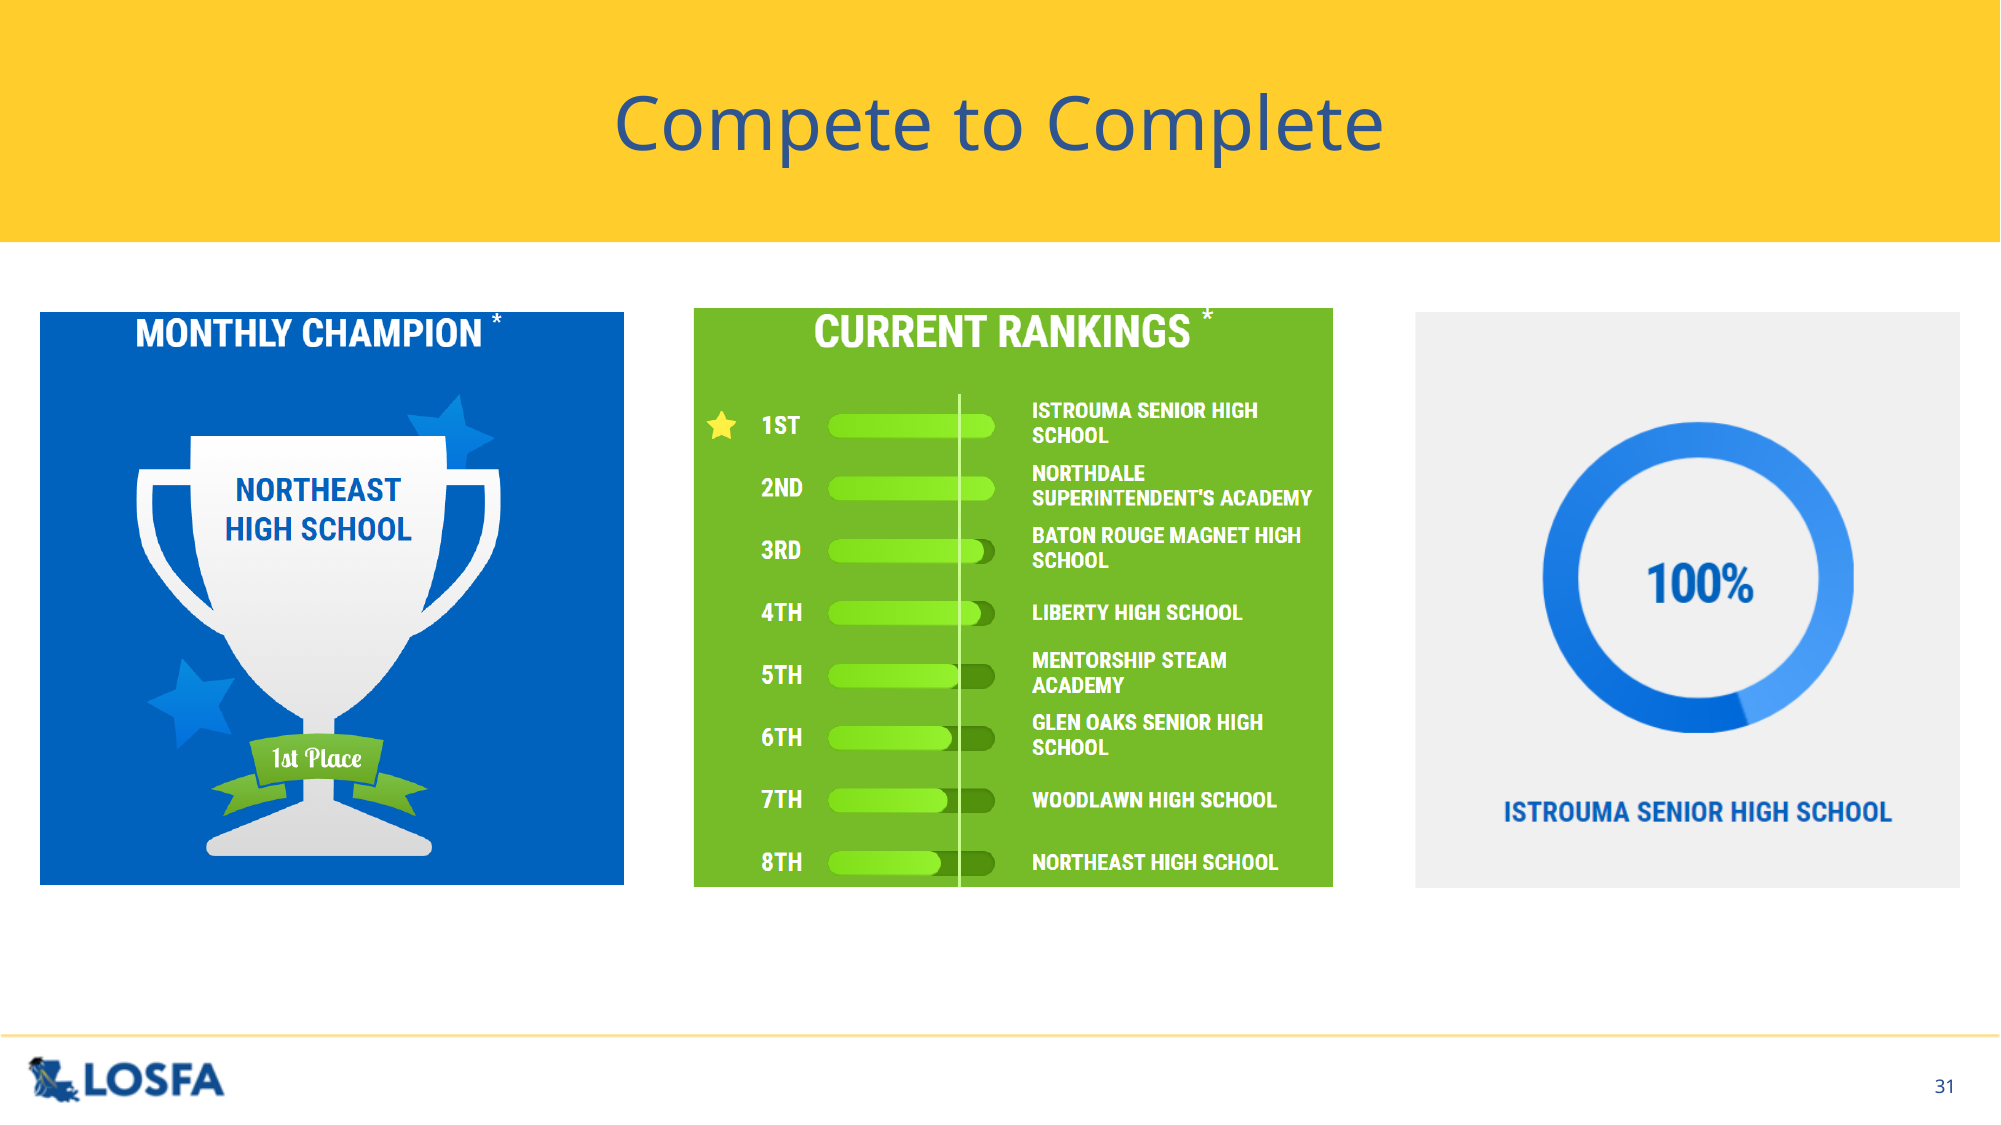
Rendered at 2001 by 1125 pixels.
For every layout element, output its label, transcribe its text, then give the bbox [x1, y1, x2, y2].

picture [693, 308, 1334, 887]
text_box Compete to Complete [76, 68, 1924, 173]
picture [0, 1011, 2000, 1125]
text_box [0, 0, 2000, 244]
picture [1414, 311, 1961, 889]
picture [39, 312, 624, 885]
